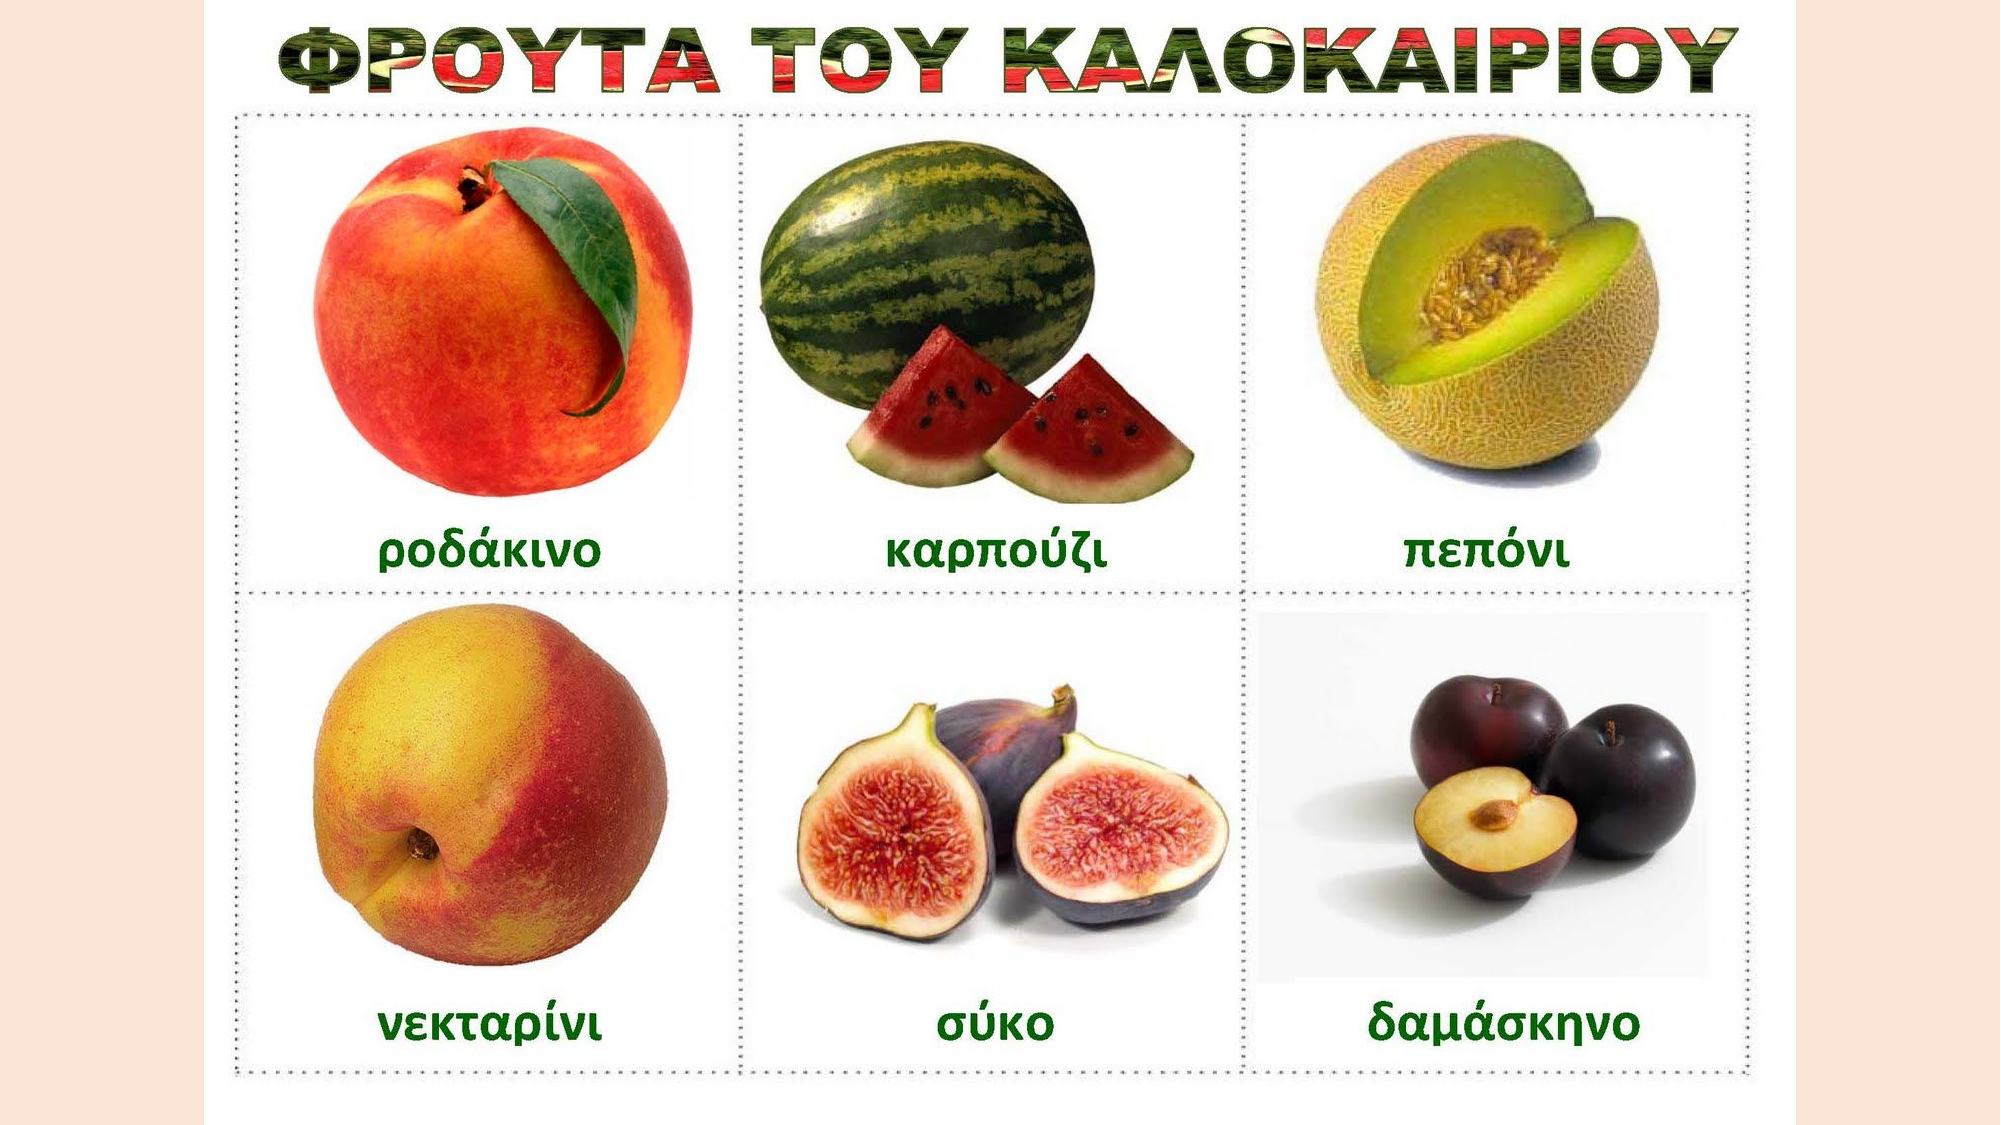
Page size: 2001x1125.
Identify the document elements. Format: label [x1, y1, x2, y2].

picture [204, 0, 1796, 1125]
